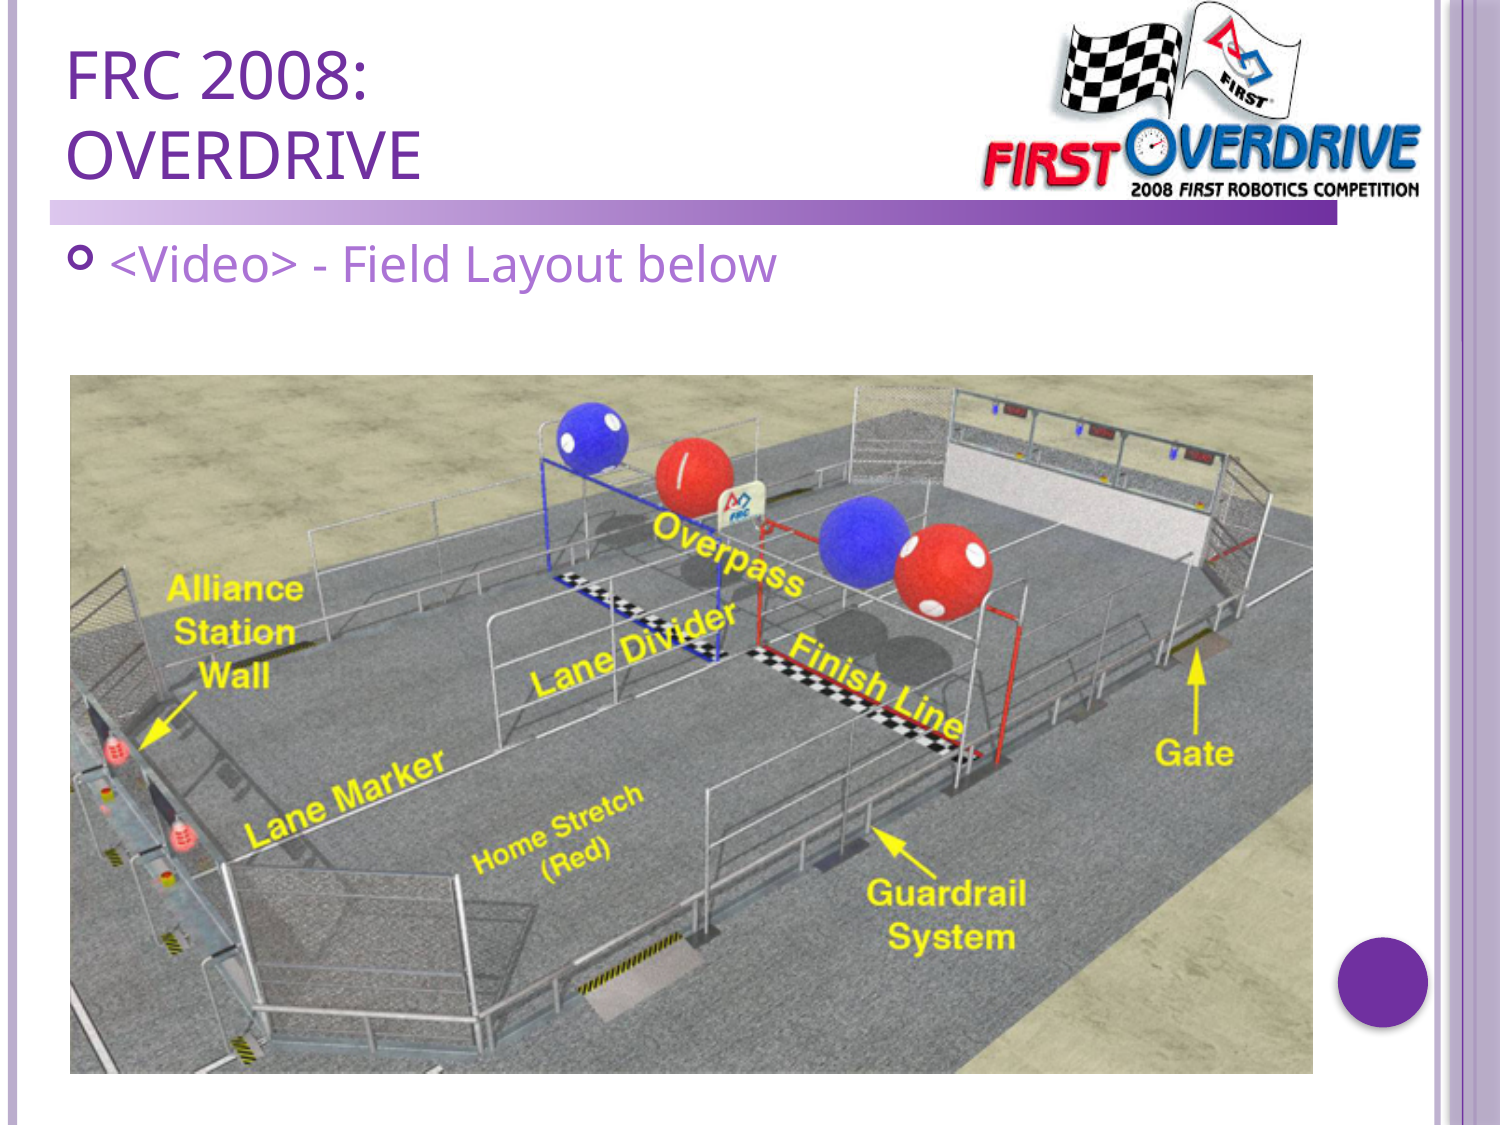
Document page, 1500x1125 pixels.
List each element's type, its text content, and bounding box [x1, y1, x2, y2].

list <Video> - Field Layout below [50, 224, 1338, 1062]
picture [69, 374, 1313, 1074]
title FRC 2008: Overdrive [50, 24, 968, 200]
picture [974, 0, 1426, 201]
